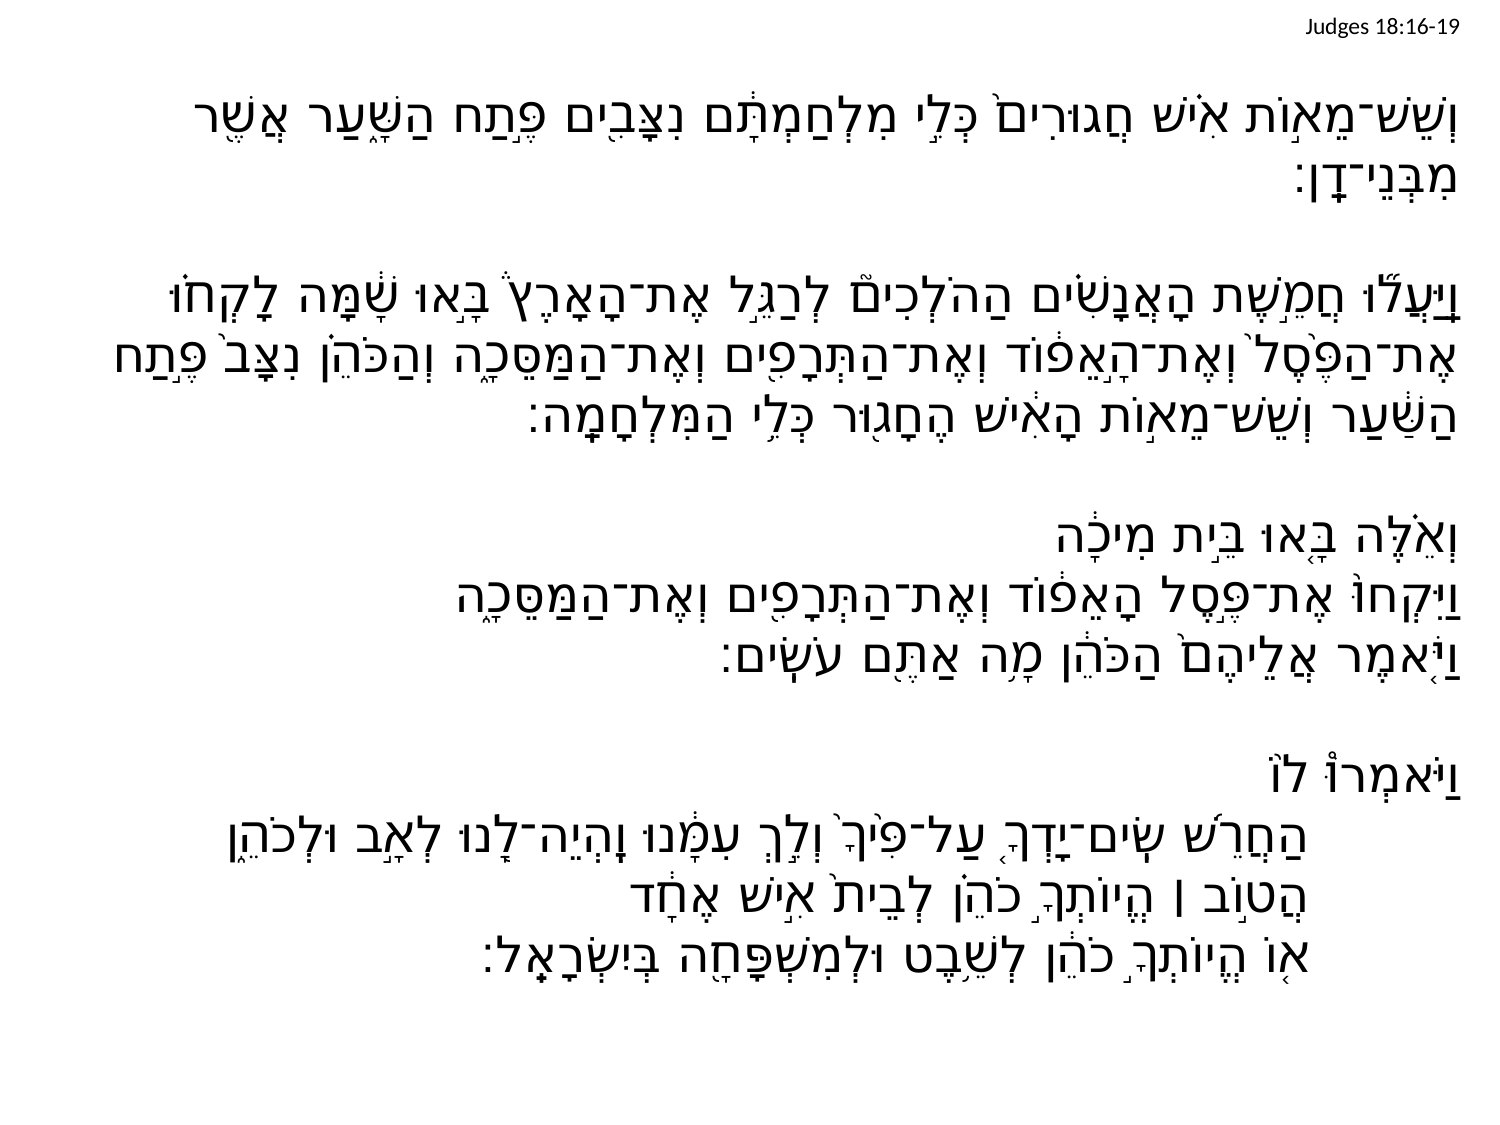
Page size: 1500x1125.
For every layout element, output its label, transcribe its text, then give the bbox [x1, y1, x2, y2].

list וְשֵׁשׁ־מֵא֣וֹת אִ֗ישׁ חֲגוּרִים֙ כְּלֵ֣י מִלְחַמְתָּ֔ם נִצָּבִ֖ים פֶּ֣תַח הַשָּׁ֑עַר אֲשֶׁ֖ר מִבְּנֵי־דָֽן׃ וַֽיַּעֲל֞וּ חֲמֵ֣שֶׁת הָאֲנָשִׁ֗ים הַהֹלְכִים֮ לְרַגֵּ֣ל אֶת־הָאָרֶץ֒ בָּ֣אוּ שָׁ֔מָּה לָקְח֗וּ אֶת־הַפֶּ֙סֶל֙ וְאֶת־הָ֣אֵפ֔וֹד וְאֶת־הַתְּרָפִ֖ים וְאֶת־הַמַּסֵּכָ֑ה וְהַכֹּהֵ֗ן נִצָּב֙ פֶּ֣תַח הַשַּׁ֔עַר וְשֵׁשׁ־מֵא֣וֹת הָאִ֔ישׁ הֶחָג֖וּר כְּלֵ֥י הַמִּלְחָמָֽה׃ וְאֵ֗לֶּה בָּ֚אוּ בֵּ֣ית מִיכָ֔ה וַיִּקְחוּ֙ אֶת־פֶּ֣סֶל הָאֵפ֔וֹד וְאֶת־הַתְּרָפִ֖ים וְאֶת־הַמַּסֵּכָ֑ה וַיֹּ֤אמֶר אֲלֵיהֶם֙ הַכֹּהֵ֔ן מָ֥ה אַתֶּ֖ם עֹשִֽׂים׃ וַיֹּאמְרוּ֩ ל֨וֹ הַחֲרֵ֜שׁ שִֽׂים־יָדְךָ֤ עַל־פִּ֙יךָ֙ וְלֵ֣ךְ עִמָּ֔נוּ וֶֽהְיֵה־לָ֖נוּ לְאָ֣ב וּלְכֹהֵ֑ן הֲט֣וֹב ׀ הֱיוֹתְךָ֣ כֹהֵ֗ן לְבֵית֙ אִ֣ישׁ אֶחָ֔ד א֚וֹ הֱיוֹתְךָ֣ כֹהֵ֔ן לְשֵׁ֥בֶט וּלְמִשְׁפָּחָ֖ה בְּיִשְׂרָאֵֽל׃ [75, 75, 1475, 1088]
title Judges 18:16-19 [1287, 0, 1475, 50]
